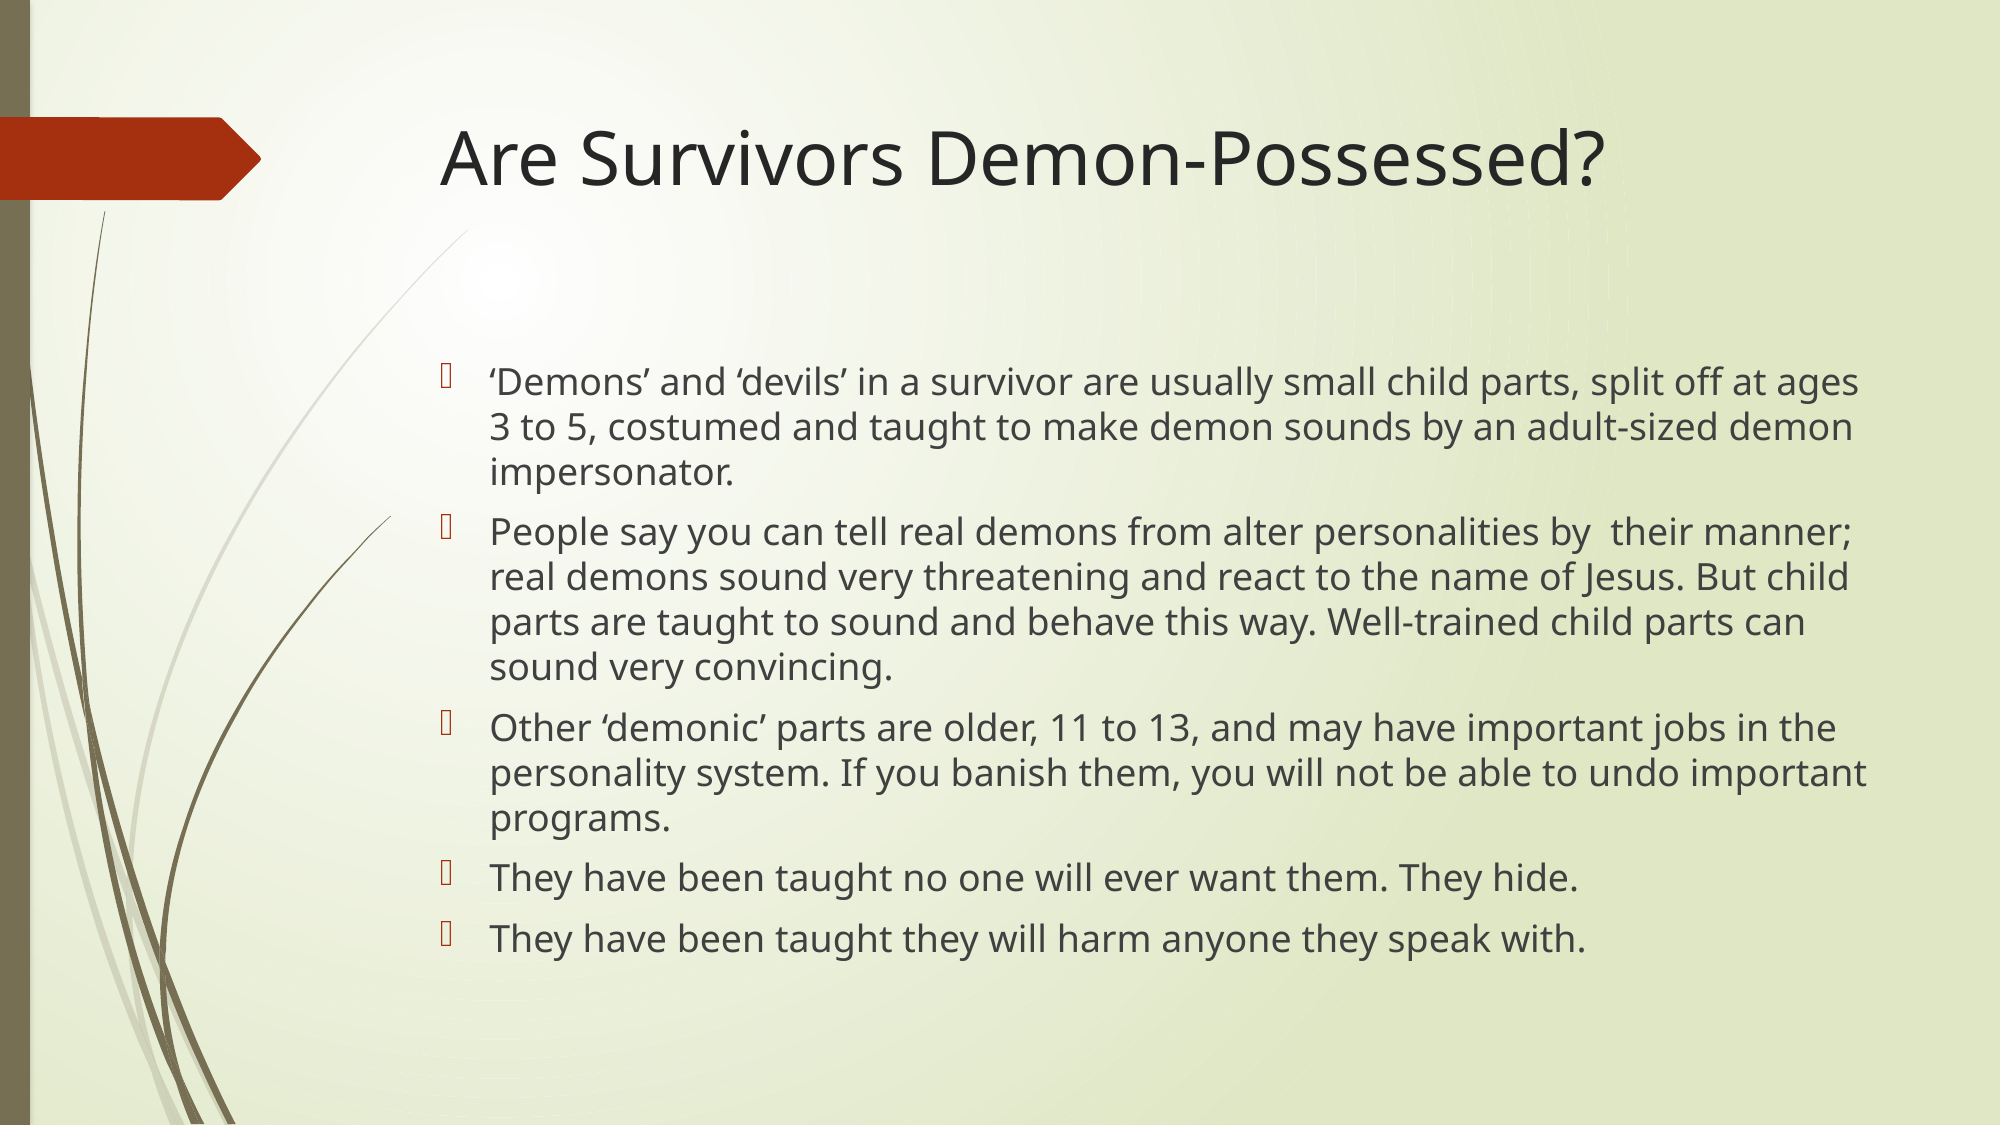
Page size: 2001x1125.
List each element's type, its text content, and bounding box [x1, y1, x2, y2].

list ‘Demons’ and ‘devils’ in a survivor are usually small child parts, split off at ages 3 to 5, costumed and taught to make demon sounds by an adult-sized demon impersonator. People say you can tell real demons from alter personalities by their manner; real demons sound very threatening and react to the name of Jesus. But child parts are taught to sound and behave this way. Well-trained child parts can sound very convincing. Other ‘demonic’ parts are older, 11 to 13, and may have important jobs in the personality system. If you banish them, you will not be able to undo important programs. They have been taught no one will ever want them. They hide. They have been taught they will harm anyone they speak with. [424, 350, 1888, 970]
title Are Survivors Demon-Possessed? [425, 102, 1888, 313]
